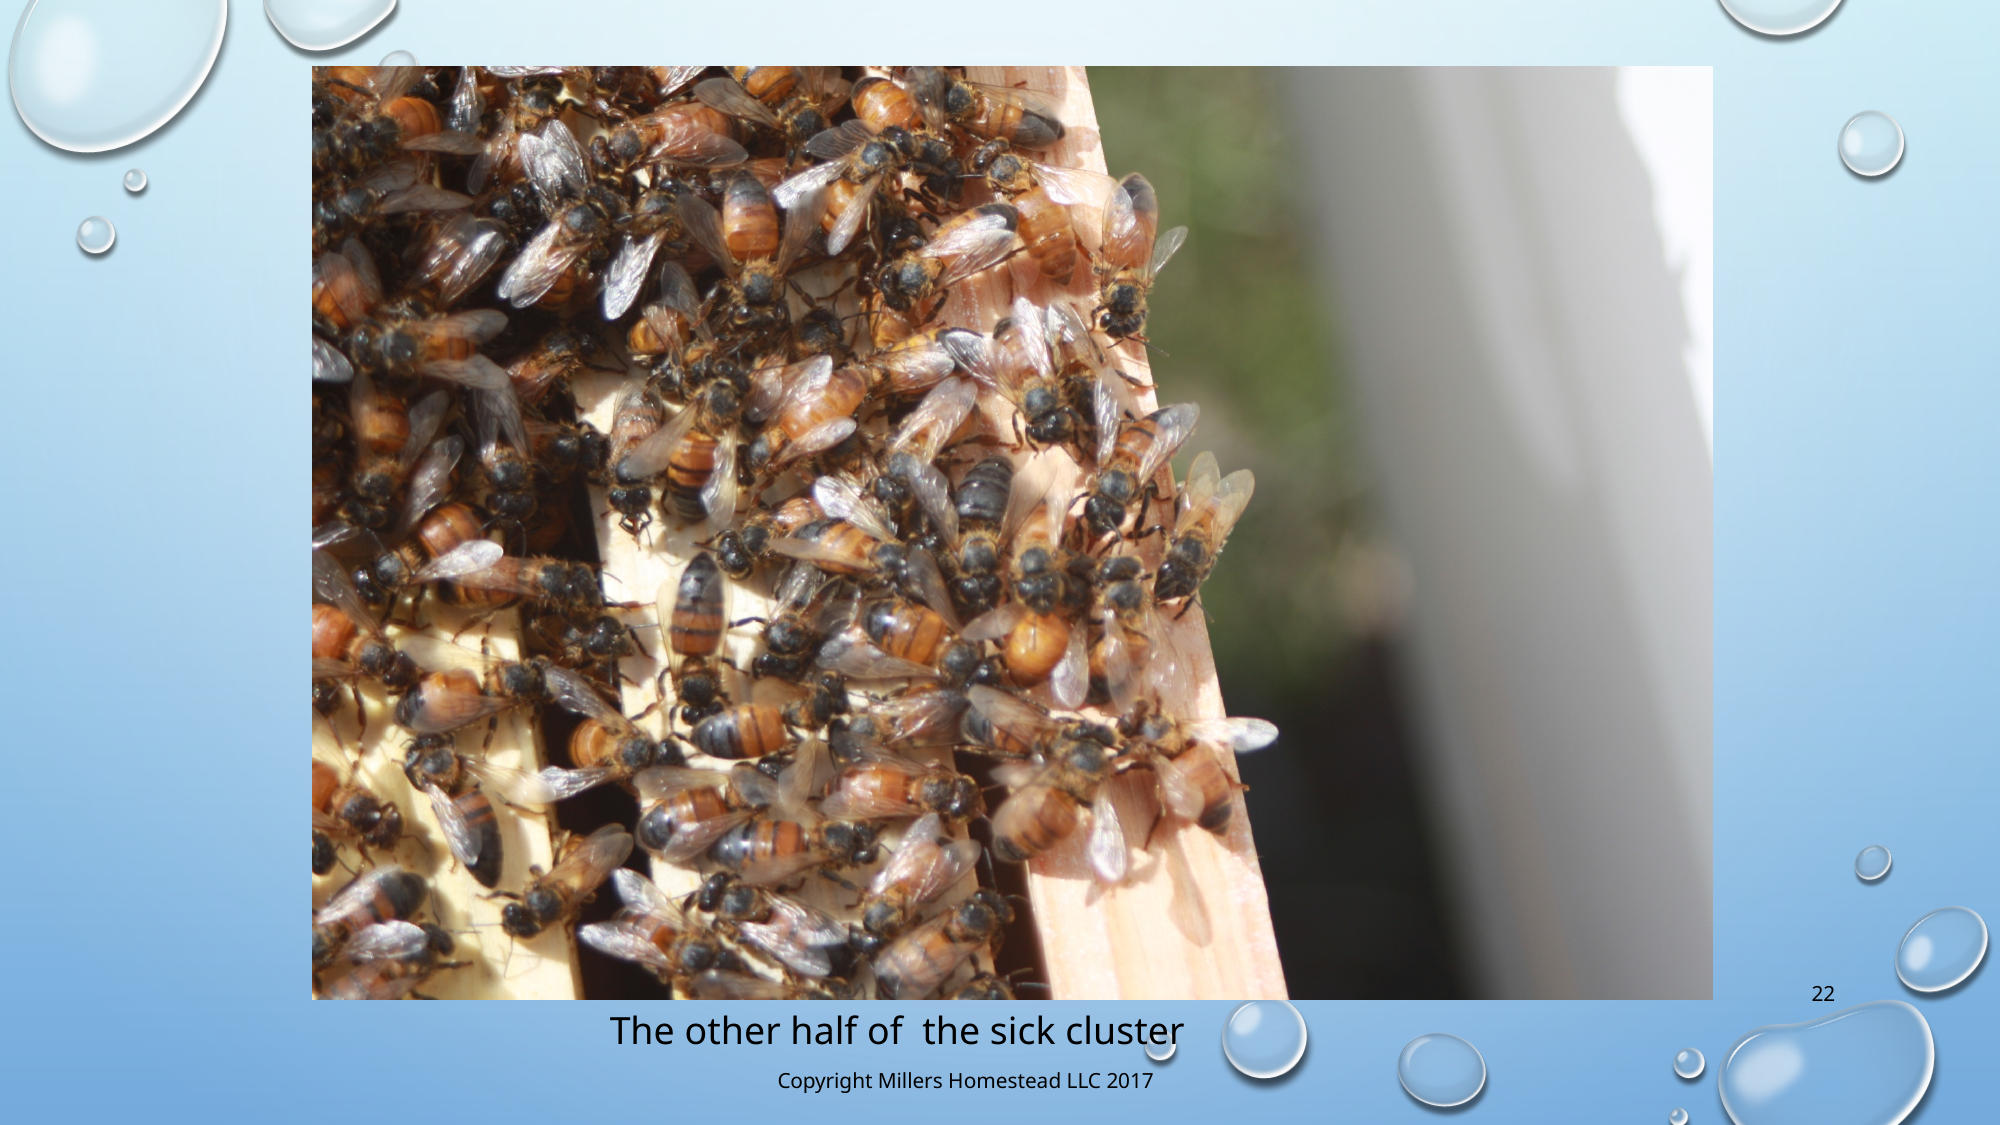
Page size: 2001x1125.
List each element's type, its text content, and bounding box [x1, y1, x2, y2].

slide_number 22 [1724, 965, 1851, 1025]
text_box The other half of the sick cluster [197, 999, 1598, 1060]
picture [0, 0, 2000, 1125]
footer Copyright Millers Homestead LLC 2017 [762, 1050, 1238, 1110]
